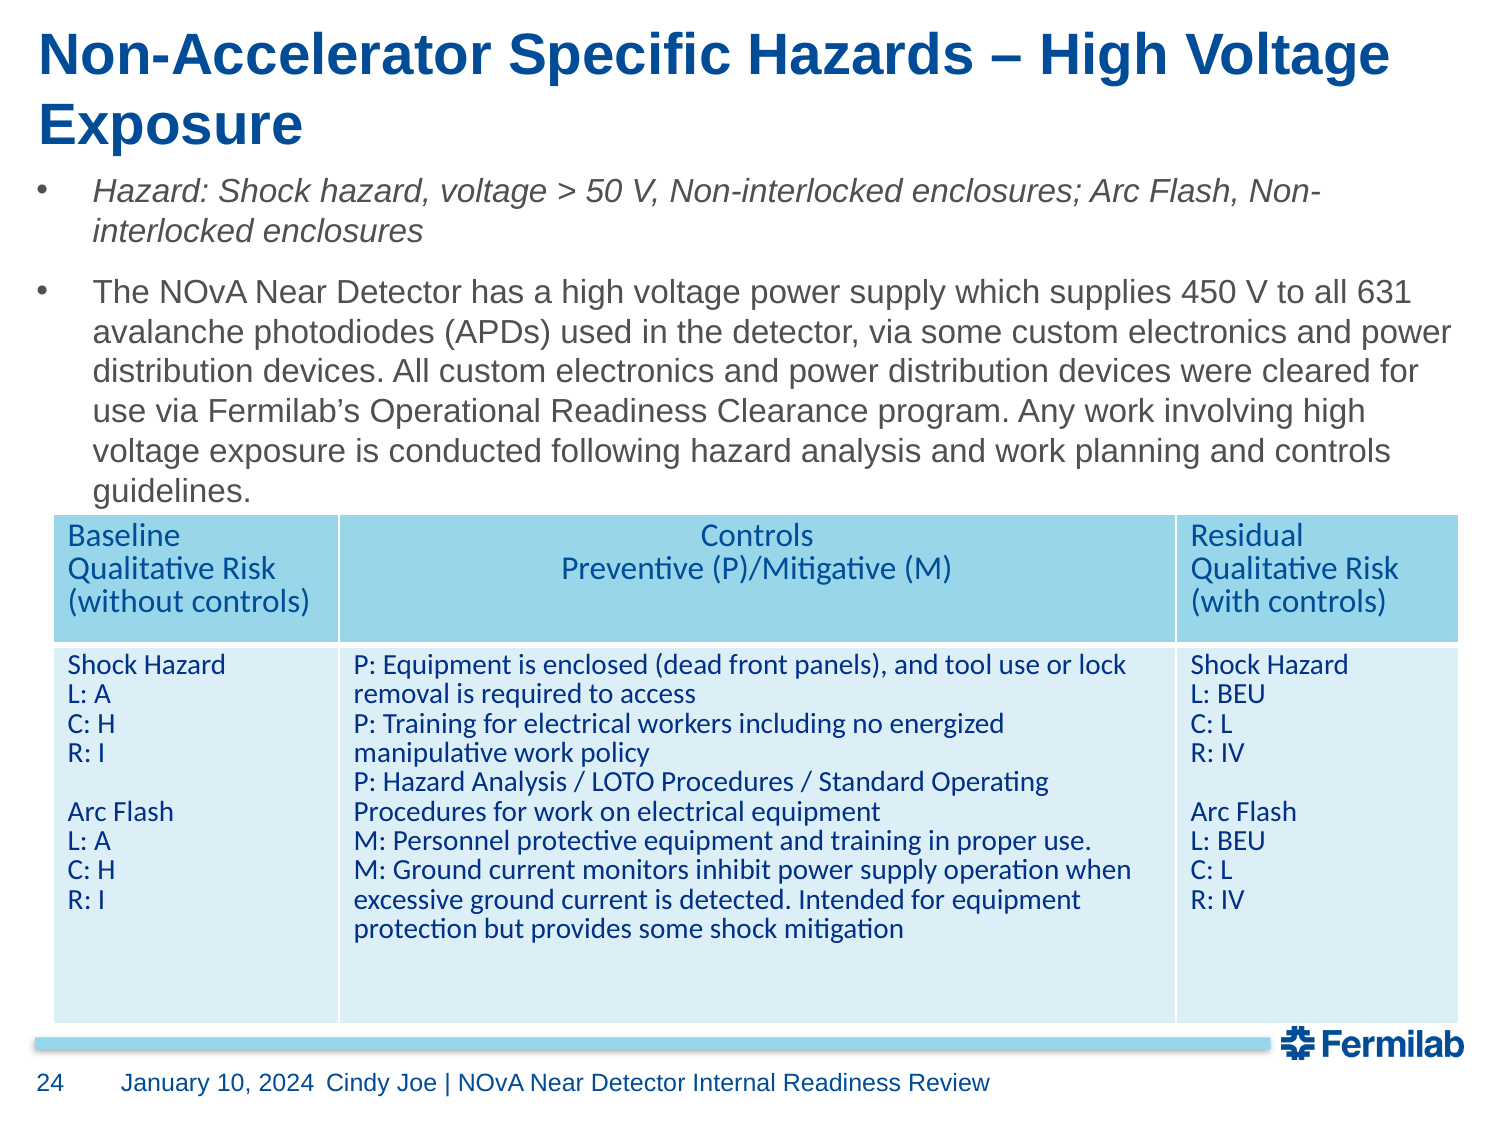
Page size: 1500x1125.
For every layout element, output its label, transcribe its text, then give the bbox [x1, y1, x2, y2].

table_header Baseline Qualitative Risk (without controls) [54, 515, 338, 642]
table_cell Shock Hazard L: BEU C: L R: IV Arc Flash L: BEU C: L R: IV [1177, 648, 1458, 1023]
table_cell P: Equipment is enclosed (dead front panels), and tool use or lock removal is required to access P: Training for electrical workers including no energized manipulative work policy P: Hazard Analysis / LOTO Procedures / Standard Operating Procedures for work on electrical equipment M: Personnel protective equipment and training in proper use. M: Ground current monitors inhibit power supply operation when excessive ground current is detected. Intended for equipment protection but provides some shock mitigation [340, 648, 1175, 1023]
table_cell Shock Hazard L: A C: H R: I Arc Flash L: A C: H R: I [54, 648, 338, 1023]
footer Cindy Joe | NOvA Near Detector Internal Readiness Review [325, 1066, 1326, 1104]
table_header Controls Preventive (P)/Mitigative (M) [340, 515, 1175, 642]
list Hazard: Shock hazard, voltage > 50 V, Non-interlocked enclosures; Arc Flash, Non-interlocked enclosures The NOvA Near Detector has a high voltage power supply which supplies 450 V to all 631 avalanche photodiodes (APDs) used in the detector, via some custom electronics and power distribution devices. All custom electronics and power distribution devices were cleared for use via Fermilab’s Operational Readiness Clearance program. Any work involving high voltage exposure is conducted following hazard analysis and work planning and controls guidelines. [36, 169, 1460, 459]
table_header Residual Qualitative Risk (with controls) [1177, 515, 1458, 642]
title Non-Accelerator Specific Hazards – High Voltage Exposure [38, 86, 1464, 157]
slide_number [120, 1066, 360, 1106]
slide_number 24 [36, 1066, 105, 1106]
picture [1281, 1026, 1464, 1060]
